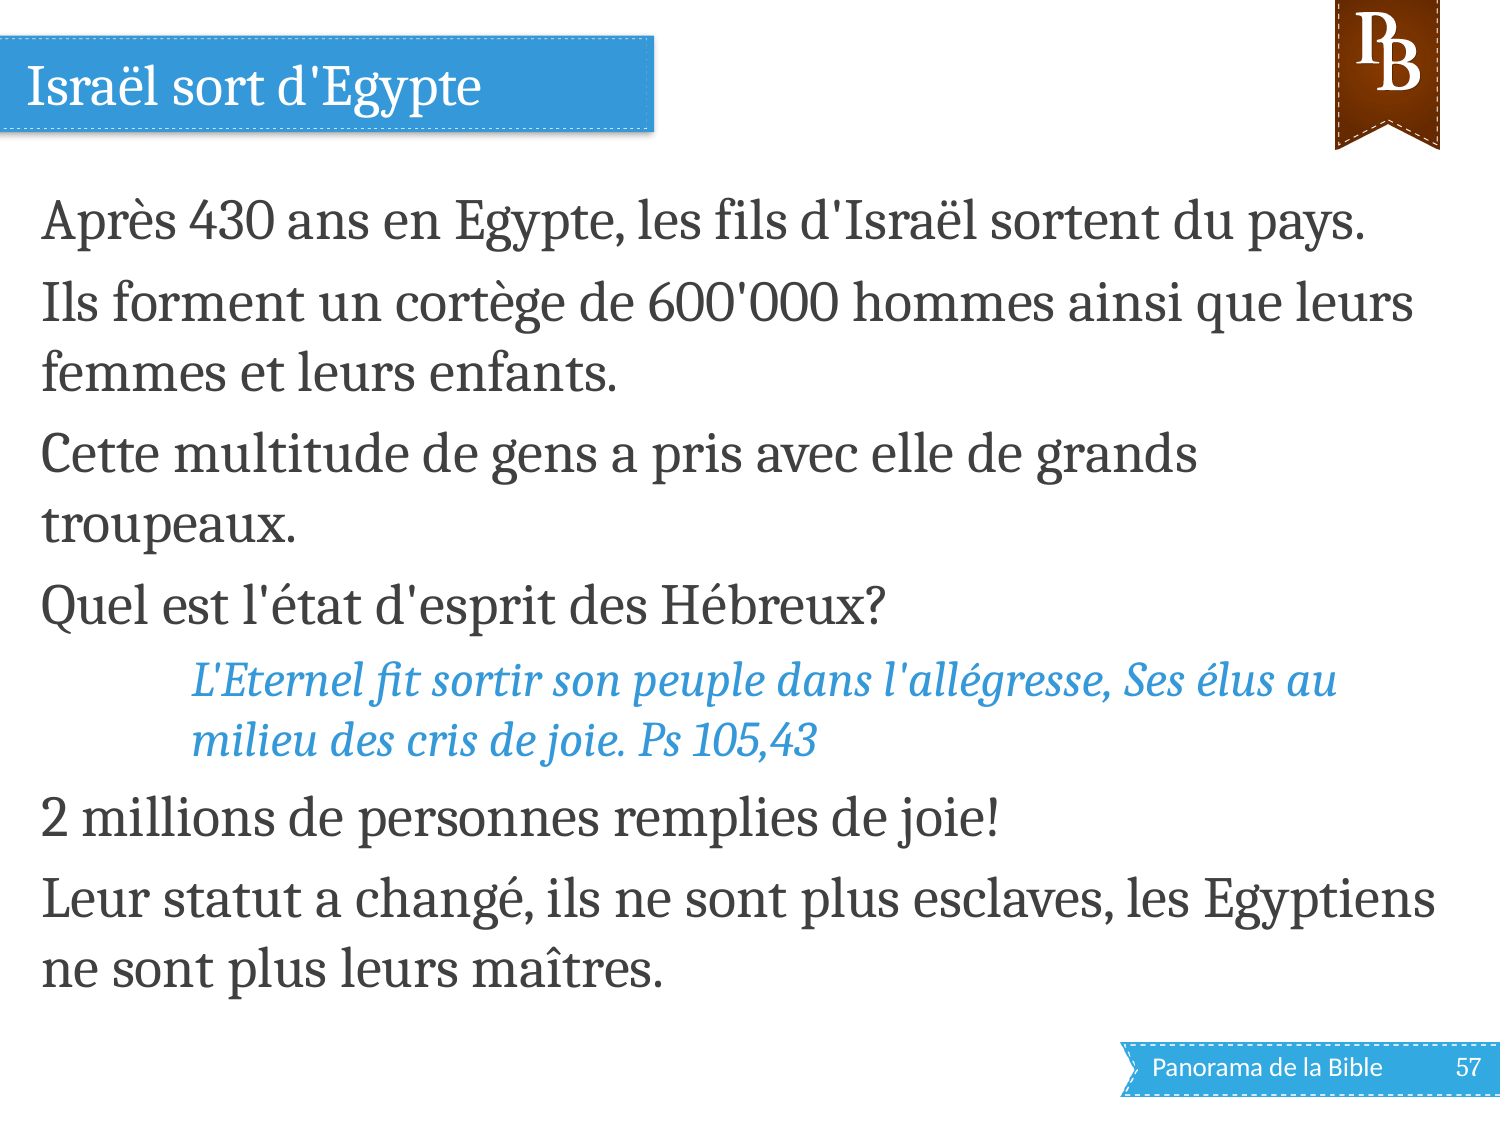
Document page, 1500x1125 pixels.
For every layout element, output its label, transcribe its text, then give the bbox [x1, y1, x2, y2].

title Israël sort d'Egypte [11, 35, 647, 129]
picture [1120, 1042, 1500, 1097]
picture [0, 38, 11, 129]
picture [1335, 0, 1440, 150]
list Après 430 ans en Egypte, les fils d'Israël sortent du pays. Ils forment un cortège de 600'000 hommes ainsi que leurs femmes et leurs enfants. Cette multitude de gens a pris avec elle de grands troupeaux. Quel est l'état d'esprit des Hébreux? L'Eternel fit sortir son peuple dans l'allégresse, Ses élus au milieu des cris de joie. Ps 105,43 2 millions de personnes remplies de joie! Leur statut a changé, ils ne sont plus esclaves, les Egyptiens ne sont plus leurs maîtres. [26, 173, 1468, 1023]
